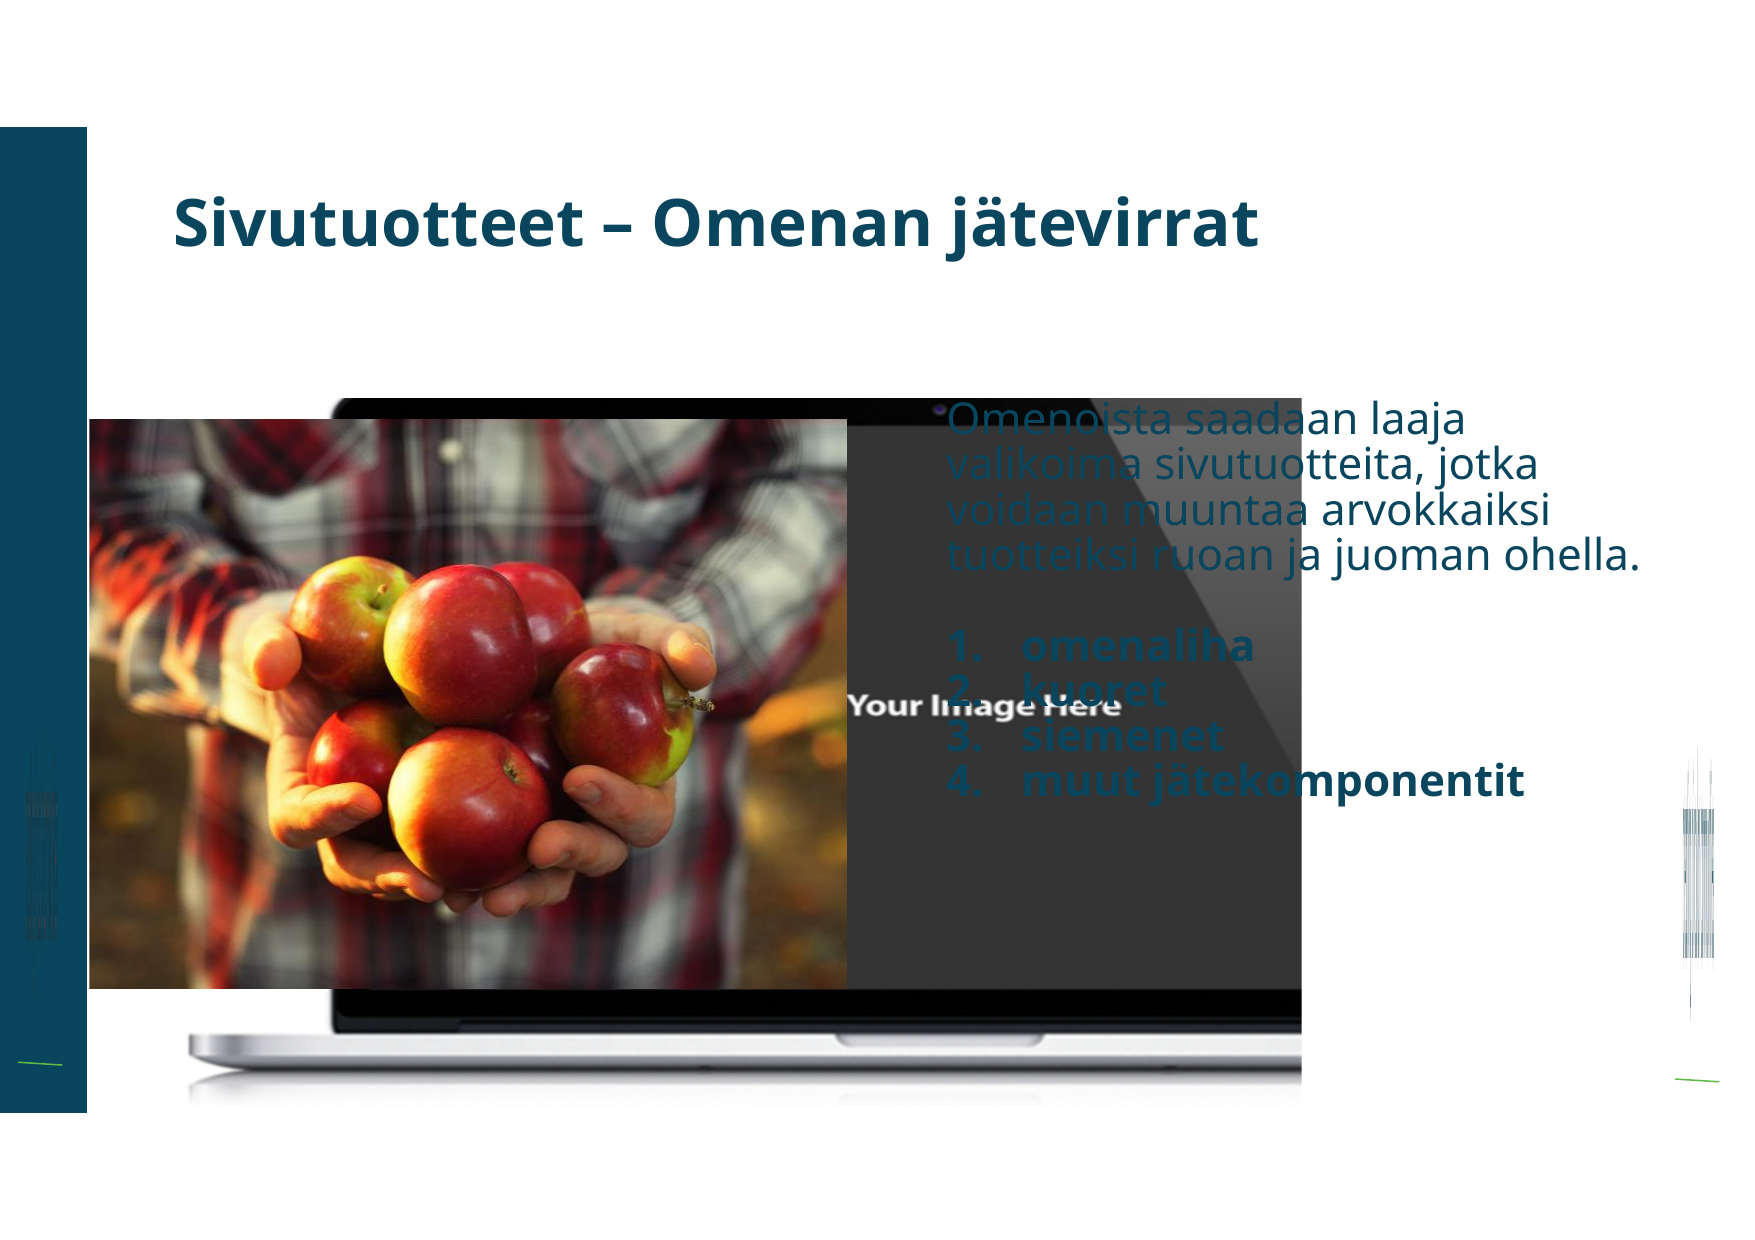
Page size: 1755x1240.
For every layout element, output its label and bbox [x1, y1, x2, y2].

text_box [91, 419, 847, 989]
text_box [946, 398, 1665, 990]
text_box [87, 398, 1302, 1173]
text_box [172, 191, 1430, 335]
text_box [1682, 685, 1715, 1070]
text_box [0, 126, 87, 1114]
